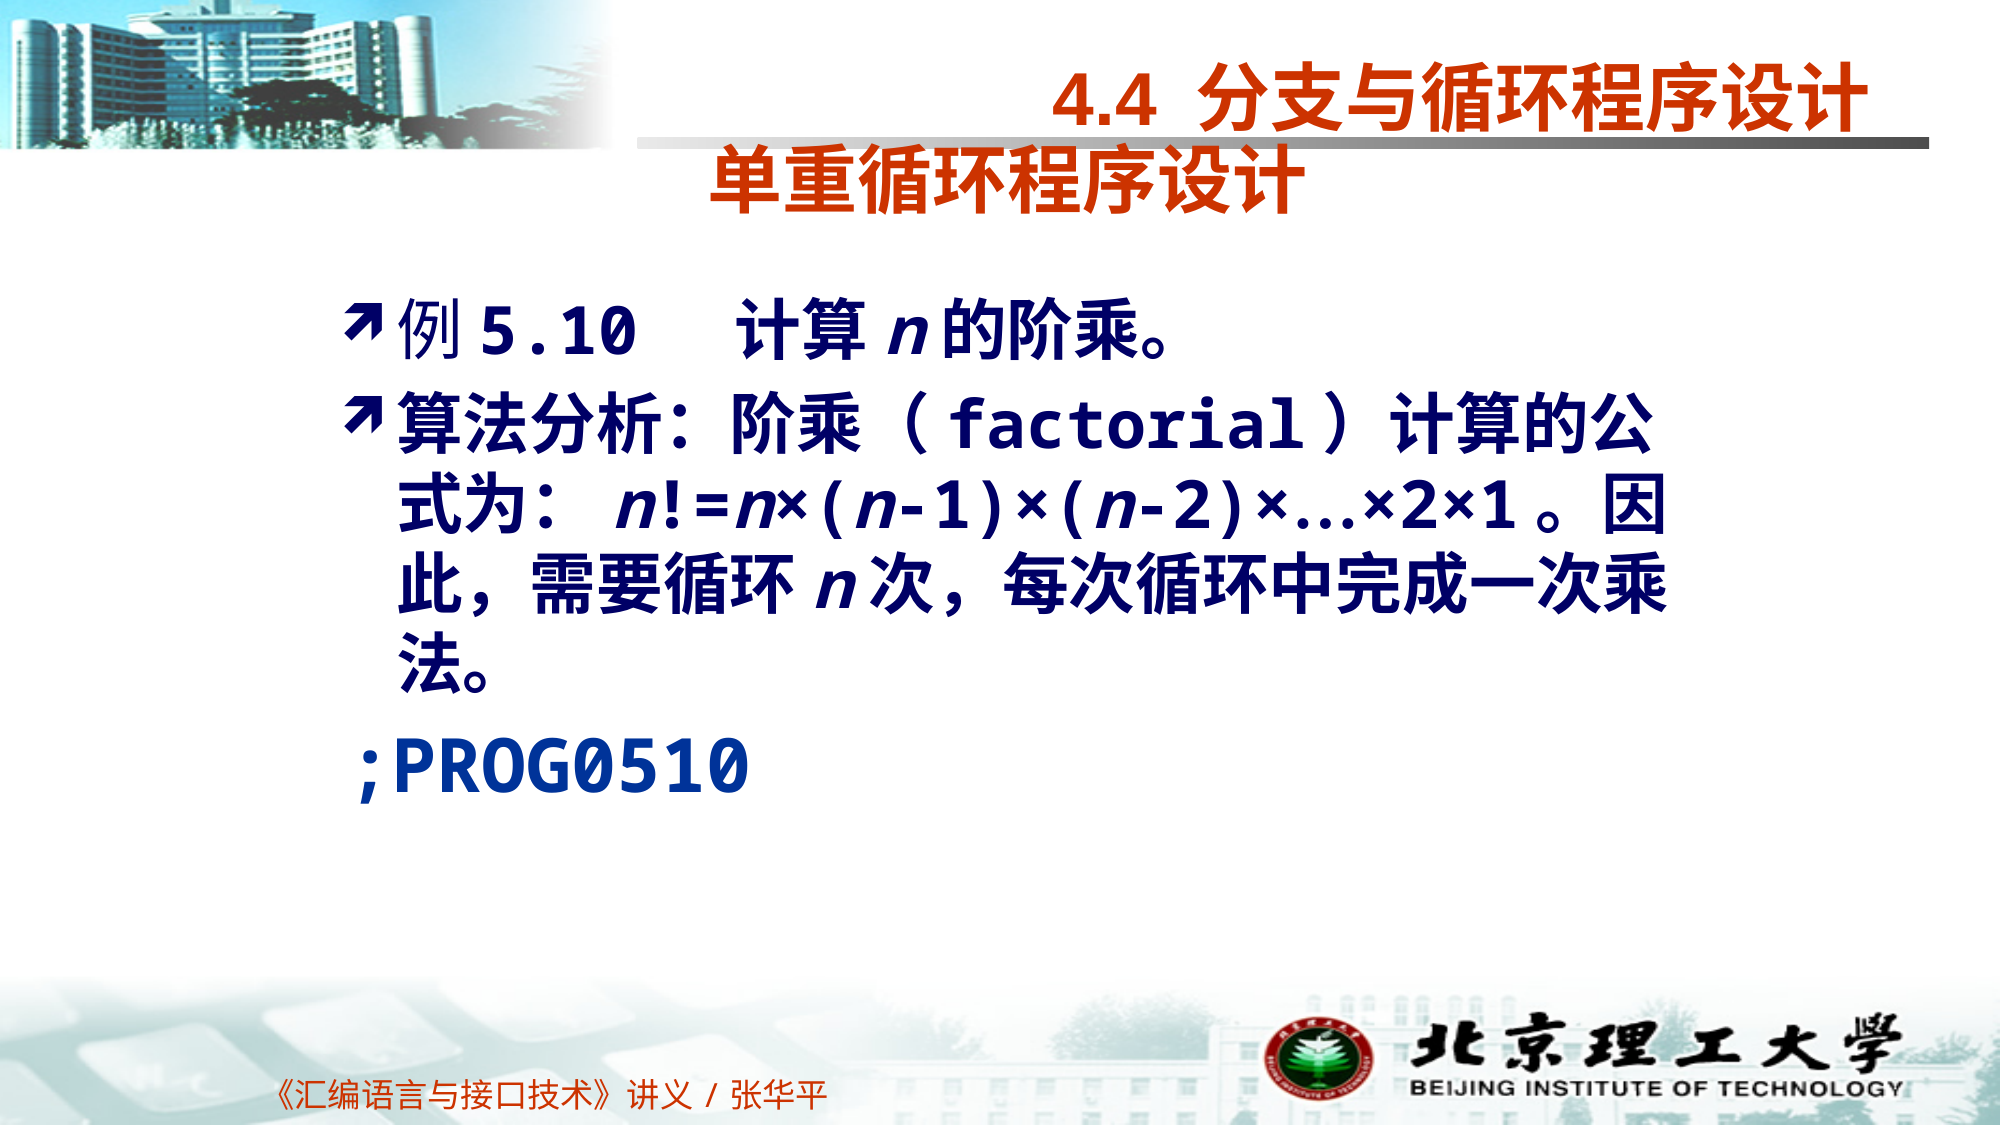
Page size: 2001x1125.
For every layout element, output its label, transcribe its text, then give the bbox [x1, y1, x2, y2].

text_box ;PROG0510 [331, 710, 767, 815]
picture [0, 0, 2000, 1125]
title 单重循环程序设计 [324, 124, 1323, 187]
text_box 4.4 分支与循环程序设计 [929, 42, 1886, 139]
list 例5.10 计算n的阶乘。 算法分析：阶乘（factorial）计算的公式为：n!=n×(n-1)×(n-2)×…×2×1。因此，需要循环n次，每次循环中完成一次乘法。 [324, 187, 1686, 646]
